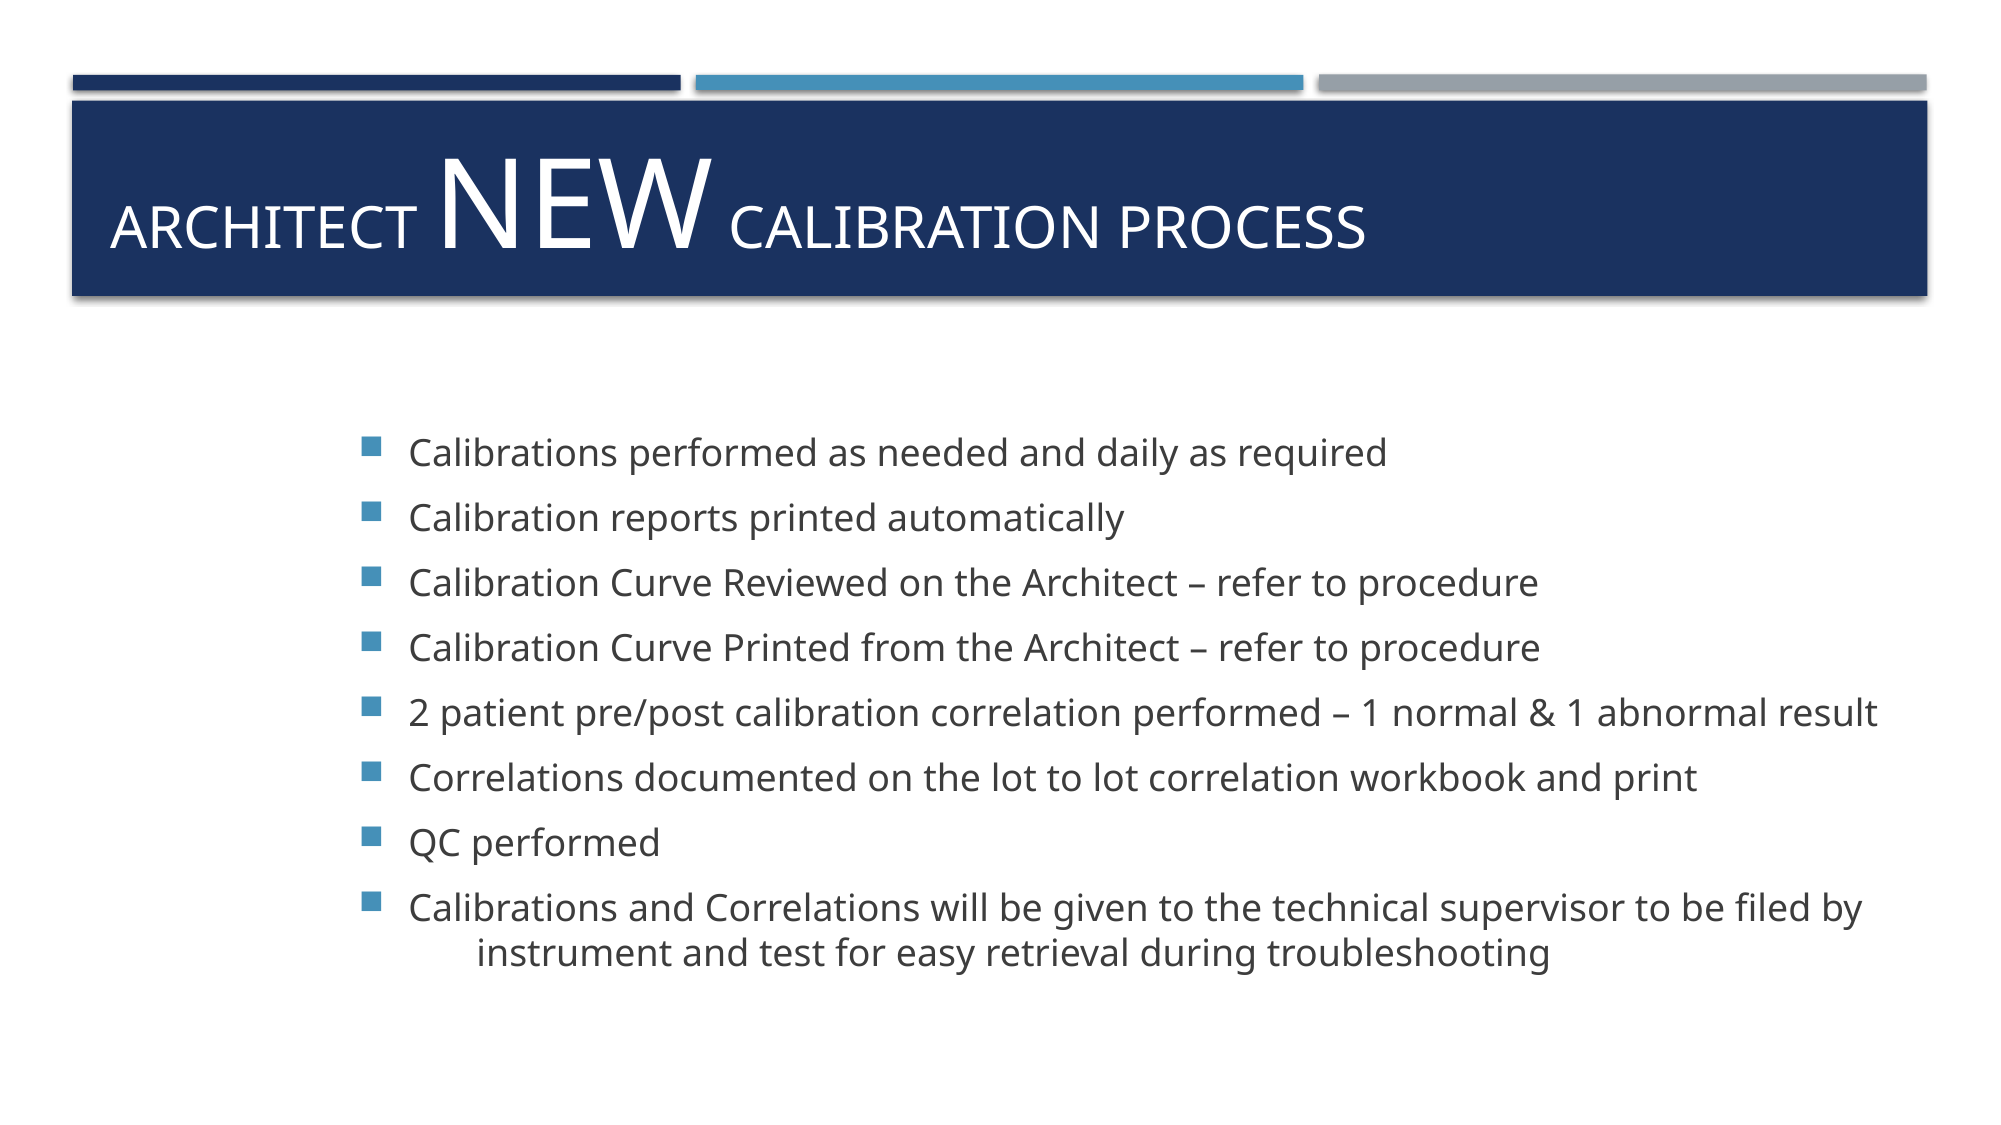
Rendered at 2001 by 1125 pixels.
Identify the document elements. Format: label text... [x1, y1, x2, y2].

title Architect NEW Calibration Process [95, 115, 1905, 282]
list Calibrations performed as needed and daily as required Calibration reports printed automatically Calibration Curve Reviewed on the Architect – refer to procedure Calibration Curve Printed from the Architect – refer to procedure 2 patient pre/post calibration correlation performed – 1 normal & 1 abnormal result Correlations documented on the lot to lot correlation workbook and print QC performed Calibrations and Correlations will be given to the technical supervisor to be filed by instrument and test for easy retrieval during troubleshooting [343, 357, 1905, 1110]
